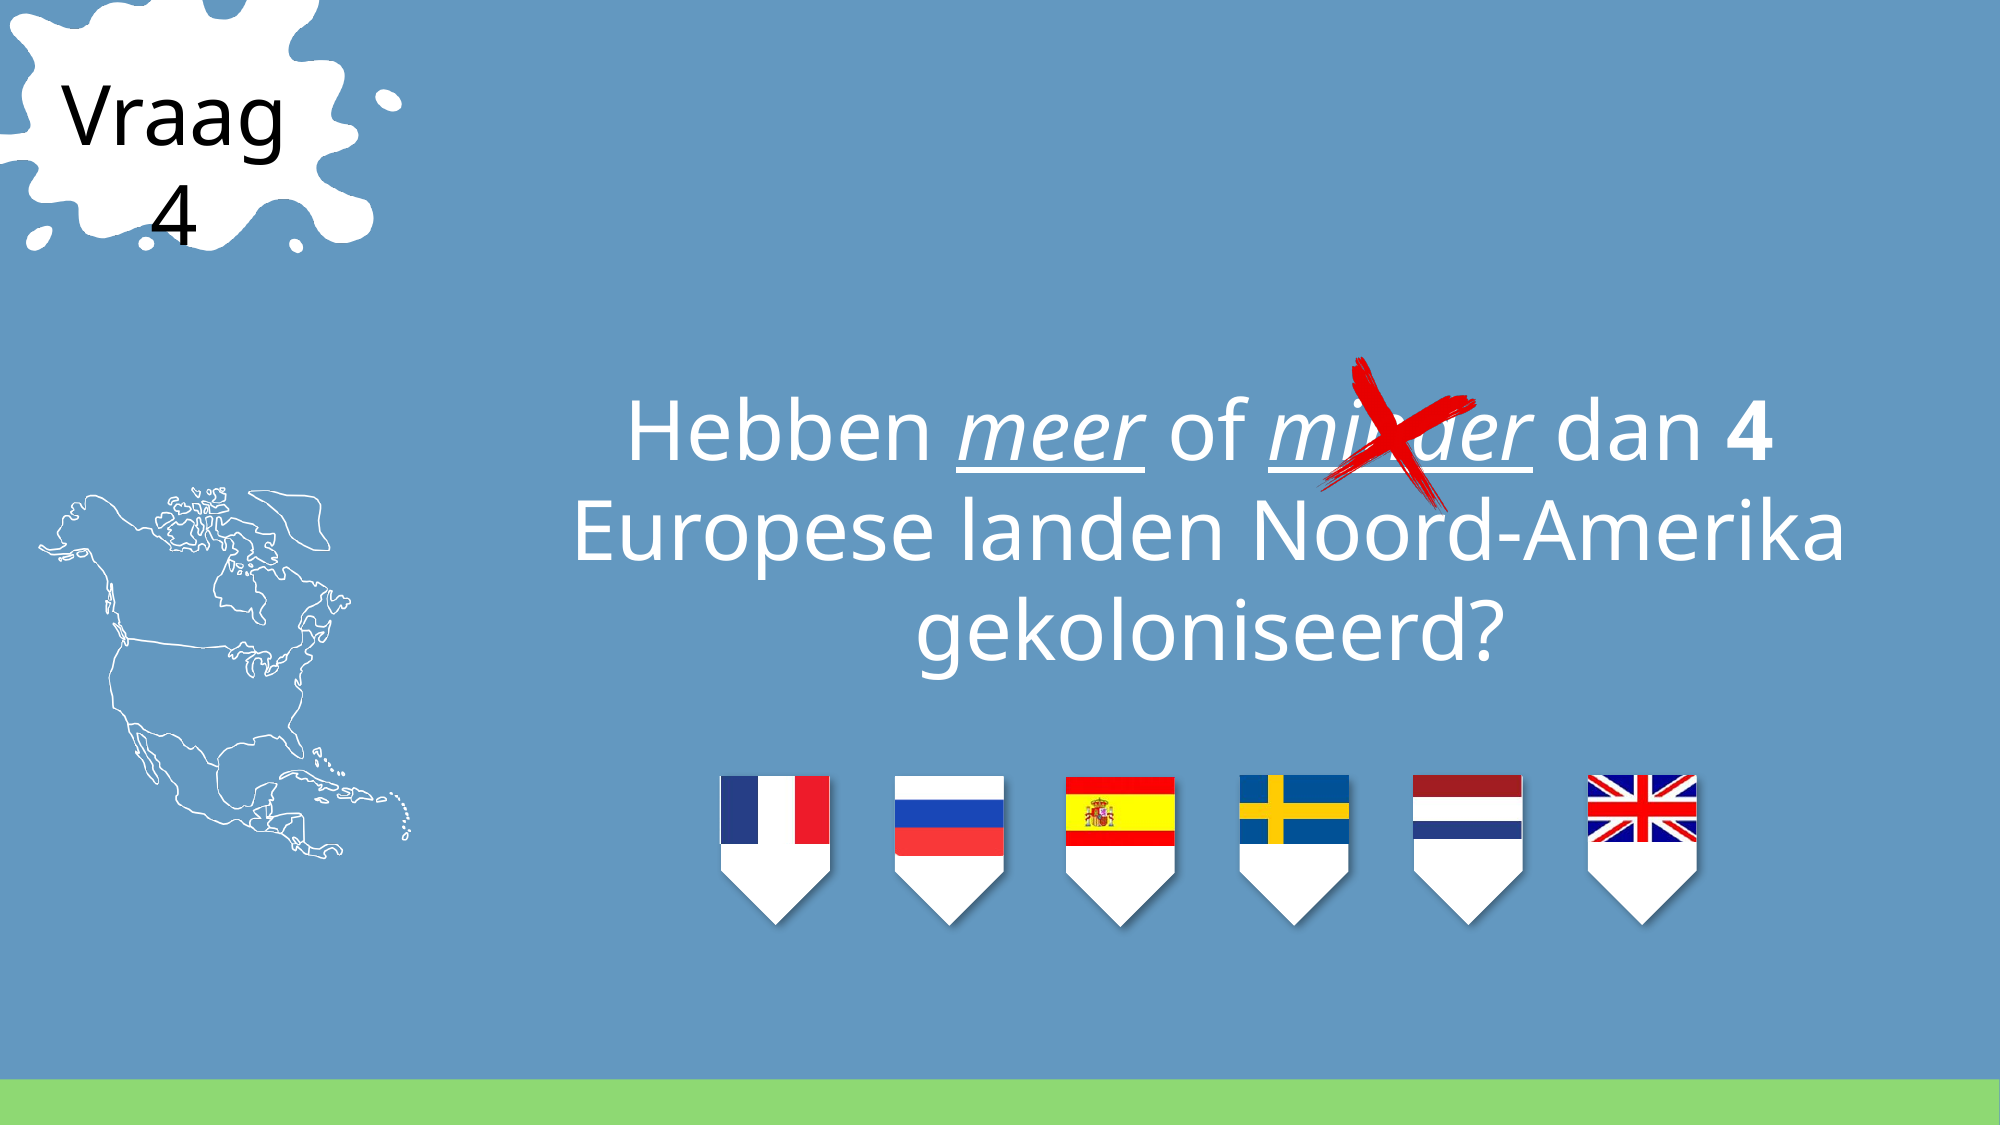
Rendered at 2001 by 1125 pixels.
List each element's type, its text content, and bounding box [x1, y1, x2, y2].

picture [0, 0, 420, 277]
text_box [719, 774, 1698, 928]
picture [1307, 347, 1491, 529]
text_box [0, 1078, 2000, 1125]
picture [25, 461, 429, 880]
text_box Hebben meer of minder dan 4 Europese landen Noord-Amerika gekoloniseerd? [485, 369, 1935, 685]
